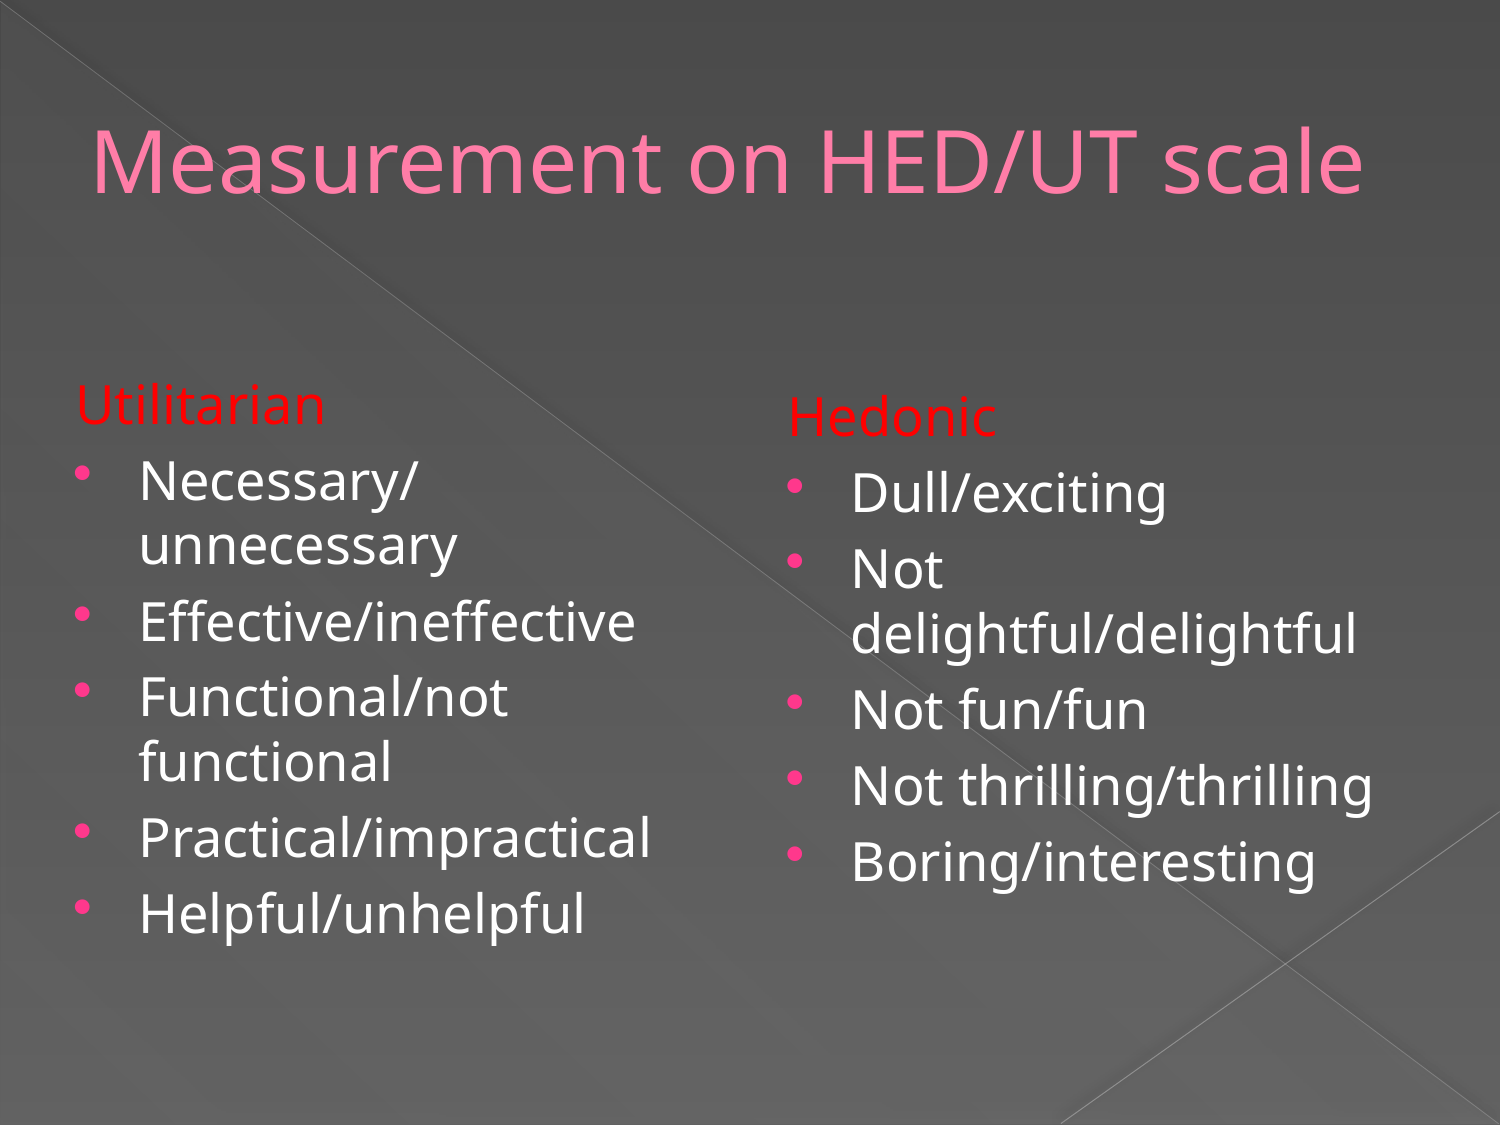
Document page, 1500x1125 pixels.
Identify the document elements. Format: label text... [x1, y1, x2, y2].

list Utilitarian Necessary/unnecessary Effective/ineffective Functional/not functional Practical/impractical Helpful/unhelpful [50, 362, 688, 975]
list Hedonic Dull/exciting Not delightful/delightful Not fun/fun Not thrilling/thrilling Boring/interesting [762, 375, 1413, 950]
title Measurement on HED/UT scale [75, 43, 1425, 274]
